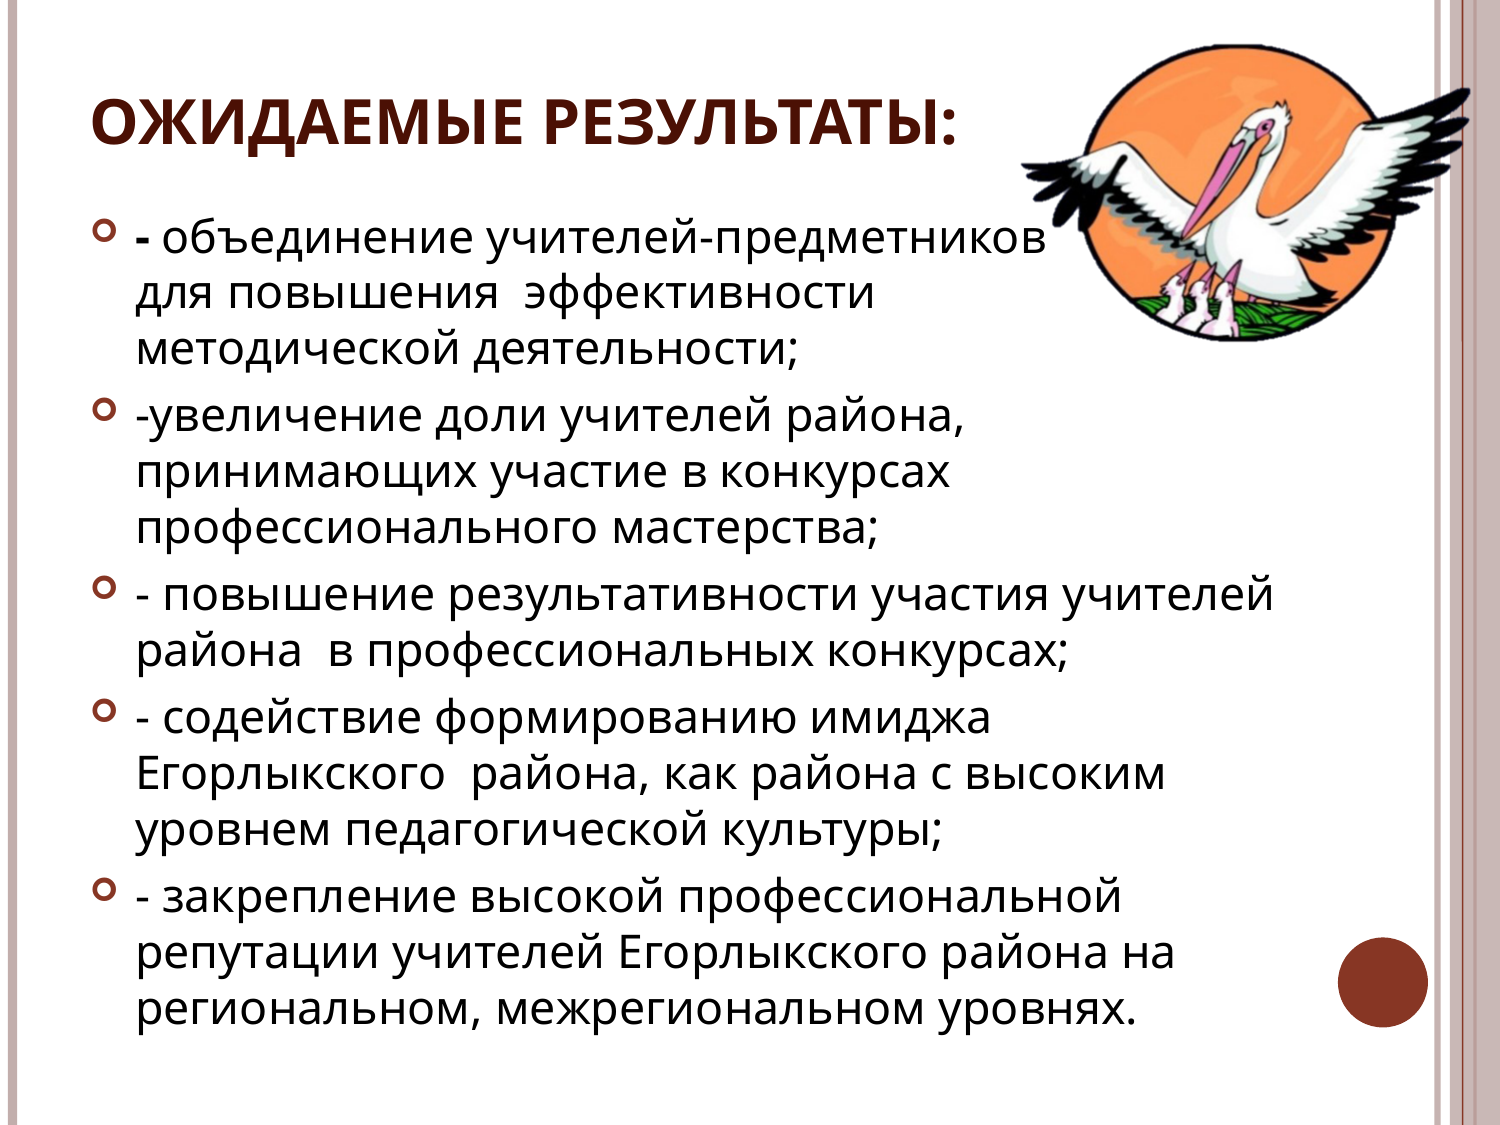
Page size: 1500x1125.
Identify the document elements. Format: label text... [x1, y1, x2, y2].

picture [987, 0, 1500, 348]
list - объединение учителей-предметников для повышения эффективности методической деятельности; -увеличение доли учителей района, принимающих участие в конкурсах профессионального мастерства; - повышение результативности участия учителей района в профессиональных конкурсах; - содействие формированию имиджа Егорлыкского района, как района с высоким уровнем педагогической культуры; - закрепление высокой профессиональной репутации учителей Егорлыкского района на региональном, межрегиональном уровнях. [75, 199, 1300, 1062]
title Ожидаемые результаты: [75, 45, 987, 164]
